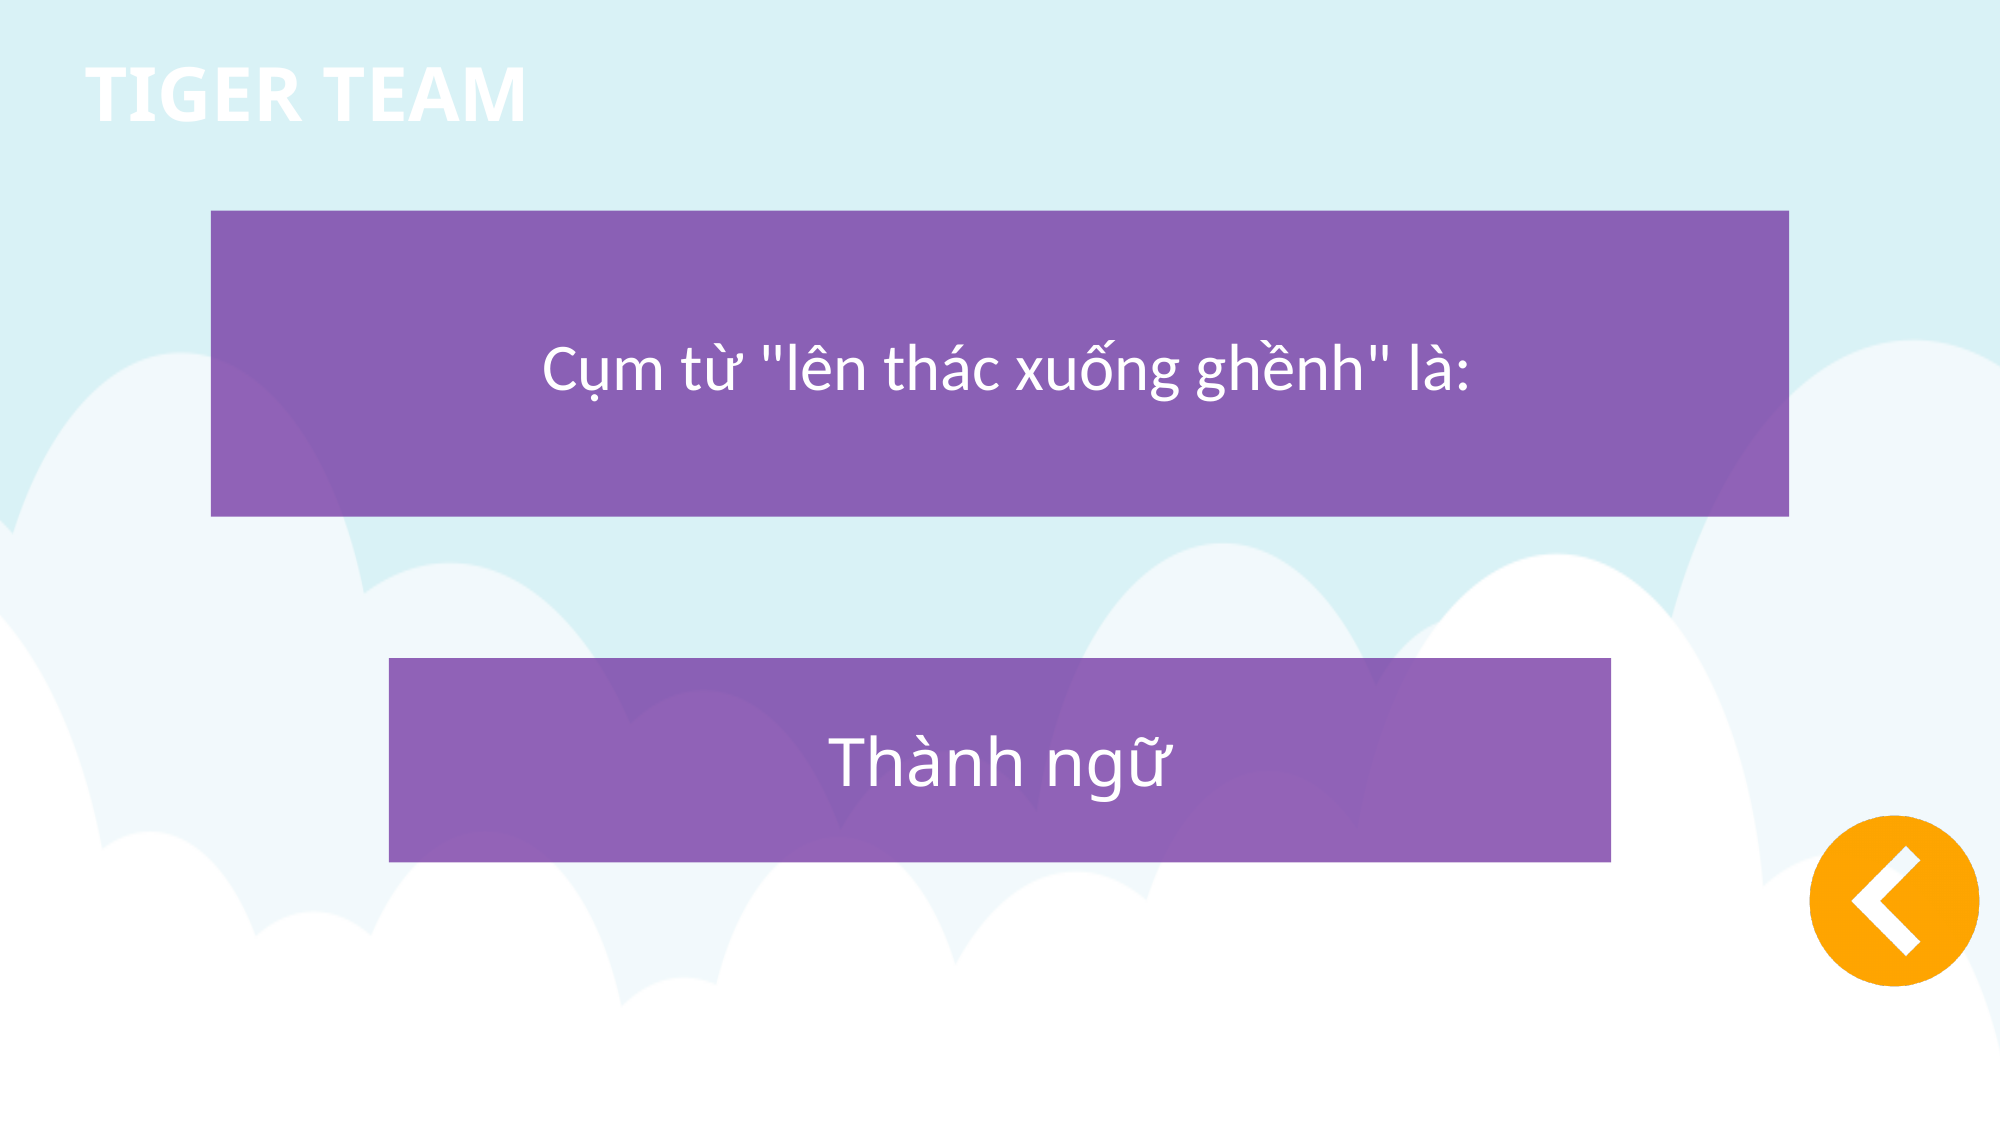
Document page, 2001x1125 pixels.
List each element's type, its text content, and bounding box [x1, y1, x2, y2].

picture [1788, 795, 2000, 1007]
text_box Thành ngữ [388, 657, 1612, 863]
text_box Cụm từ "lên thác xuống ghềnh" là: [210, 209, 1790, 518]
text_box TIGER TEAM [70, 39, 546, 145]
